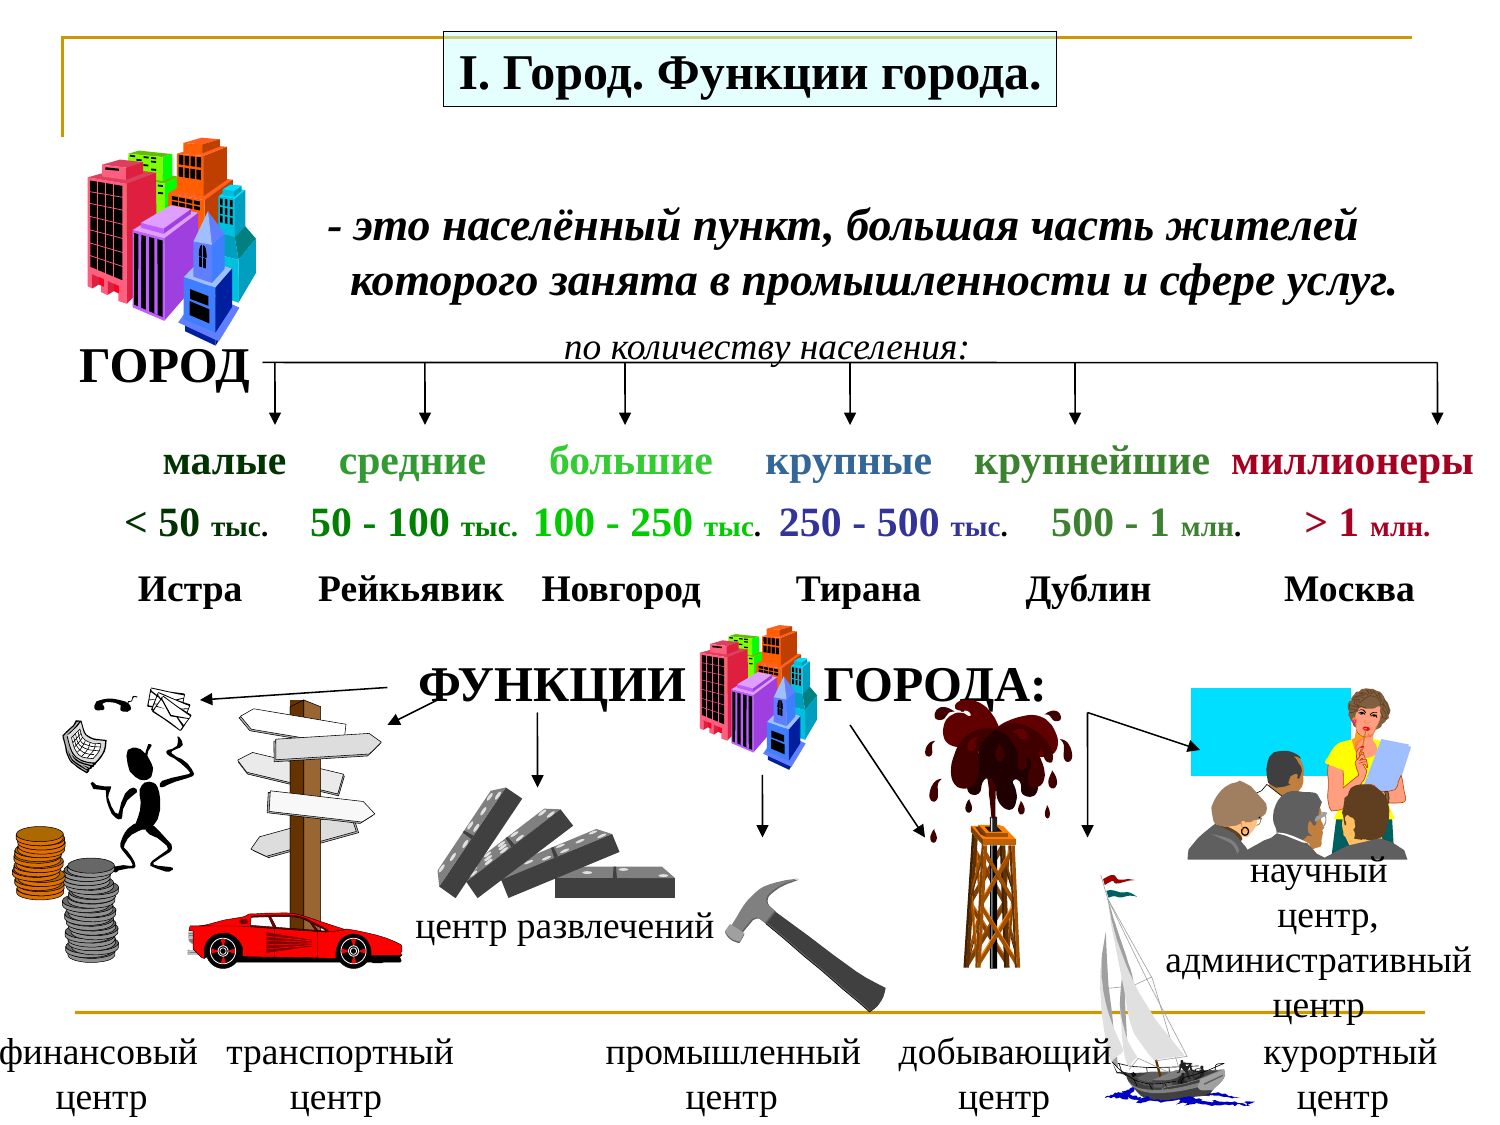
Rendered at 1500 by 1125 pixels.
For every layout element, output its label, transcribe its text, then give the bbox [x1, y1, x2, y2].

text_box [268, 362, 282, 425]
text_box - это населённый пункт, большая часть жителей которого занята в промышленности и сфере услуг. [312, 187, 1421, 313]
picture [724, 878, 886, 1013]
picture [437, 787, 676, 899]
text_box Истра Рейкьявик Новгород Тирана Дублин Москва [123, 556, 1431, 616]
picture [1099, 874, 1256, 1107]
text_box [387, 699, 438, 725]
picture [699, 624, 818, 771]
text_box по количеству населения: [549, 314, 986, 375]
text_box [849, 724, 919, 835]
text_box центр развлечений [400, 893, 719, 954]
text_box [12, 826, 66, 901]
text_box [531, 712, 544, 785]
text_box малые средние большие крупные крупнейшие миллионеры [137, 425, 1489, 490]
picture [62, 687, 195, 873]
picture [187, 699, 404, 970]
picture [87, 137, 257, 347]
text_box [199, 687, 388, 706]
text_box ФУНКЦИИ ГОРОДА: [821, 644, 1063, 719]
text_box научный центр, административный центр [1150, 837, 1488, 1033]
picture [1187, 687, 1412, 861]
text_box [418, 362, 432, 425]
text_box [756, 780, 769, 838]
text_box [618, 375, 632, 425]
text_box I. Город. Функции города. [443, 31, 1057, 107]
text_box [1431, 362, 1444, 425]
text_box [1068, 362, 1082, 425]
text_box ГОРОД [64, 324, 265, 400]
text_box финансовый транспортный промышленный добывающий курортный центр центр центр центр центр [0, 1019, 1454, 1125]
text_box [843, 375, 857, 425]
picture [924, 699, 1073, 969]
text_box ФУНКЦИИ ГОРОДА: [403, 644, 694, 719]
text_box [62, 857, 119, 963]
text_box [1081, 713, 1094, 838]
text_box < 50 тыс. 50 - 100 тыс. 100 - 250 тыс. 250 - 500 тыс. 500 - 1 млн. > 1 млн. [109, 487, 1453, 553]
